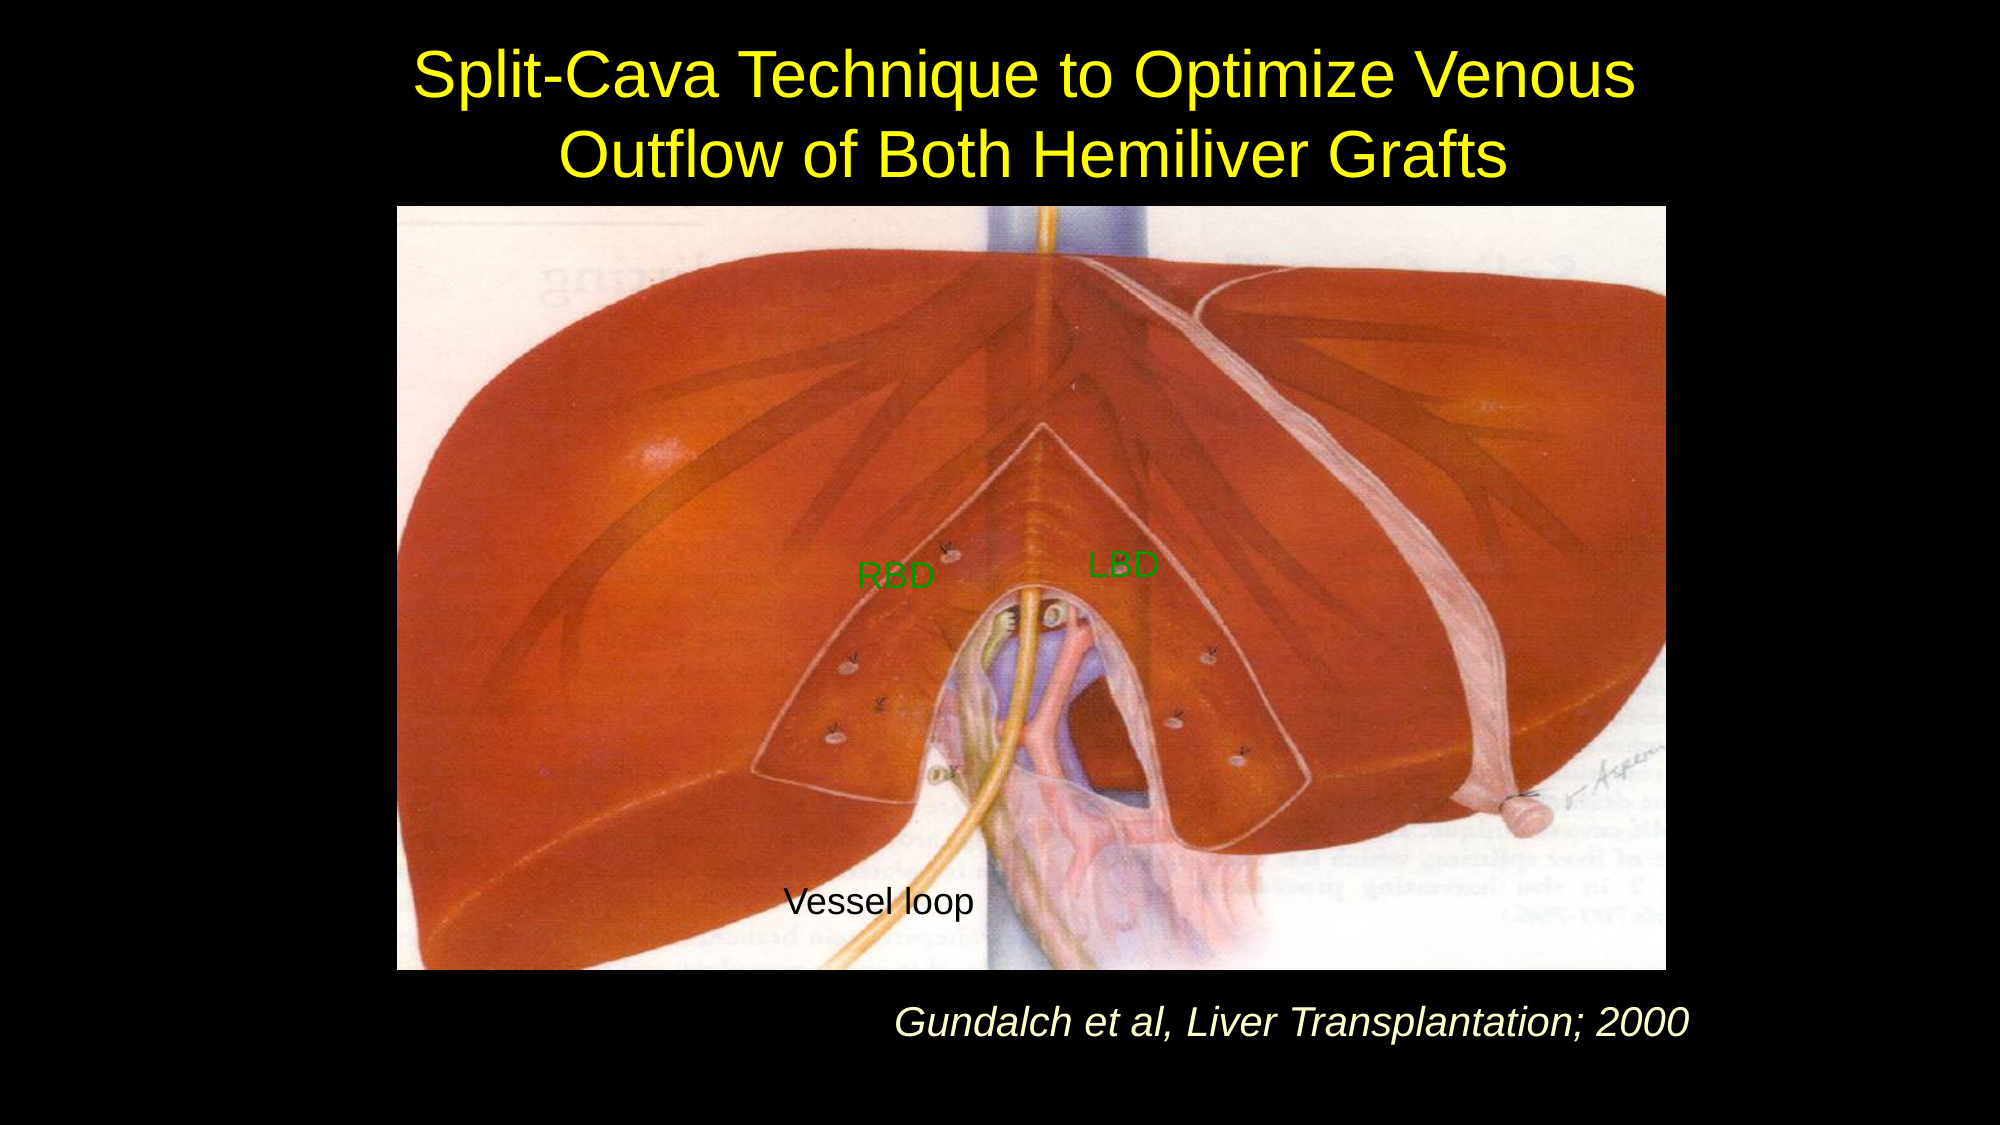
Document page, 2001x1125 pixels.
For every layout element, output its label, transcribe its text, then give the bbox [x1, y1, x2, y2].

text_box Split-Cava Technique to Optimize Venous Outflow of Both Hemiliver Grafts [397, 23, 1671, 199]
text_box Gundalch et al, Liver Transplantation; 2000 [879, 987, 1705, 1053]
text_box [397, 206, 1666, 970]
